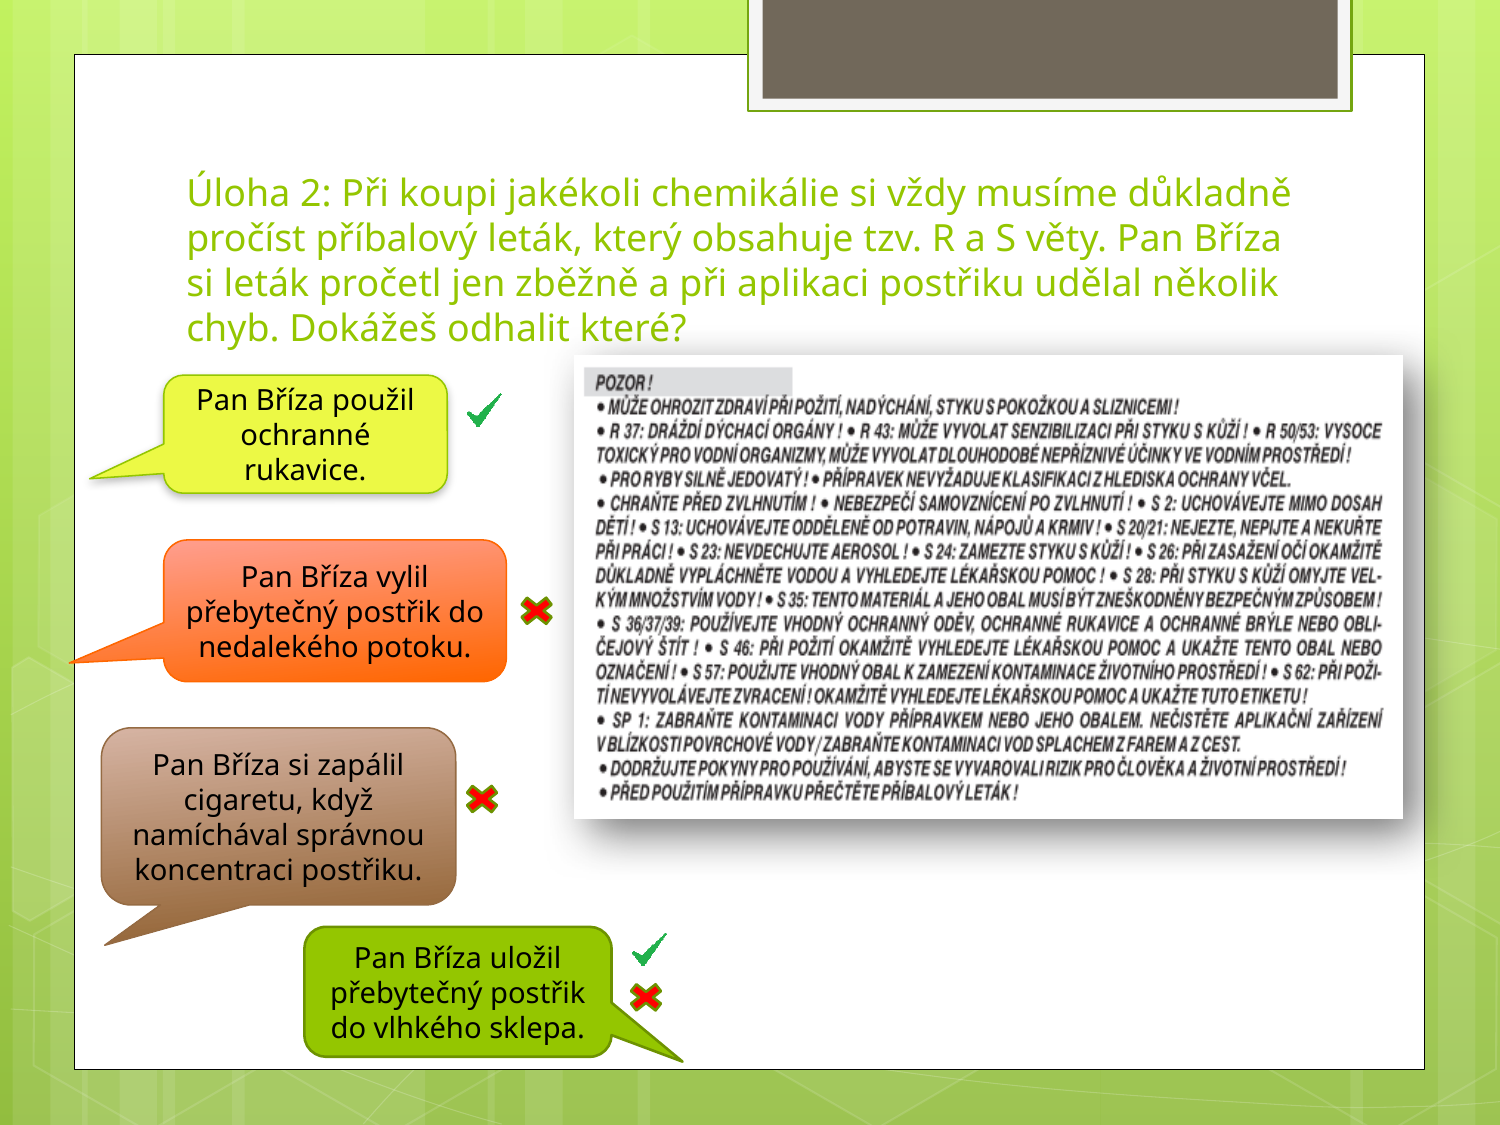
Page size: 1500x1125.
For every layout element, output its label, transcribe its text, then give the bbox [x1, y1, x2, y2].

picture [624, 926, 671, 972]
picture [573, 355, 1403, 820]
text_box [466, 784, 499, 814]
text_box [520, 596, 553, 626]
picture [460, 386, 506, 432]
text_box Pan Bříza uložil přebytečný postřik do vlhkého sklepa. [303, 925, 684, 1063]
text_box [629, 982, 662, 1012]
text_box Pan Bříza použil ochranné rukavice. [88, 374, 449, 494]
title Úloha 2: Při koupi jakékoli chemikálie si vždy musíme důkladně pročíst příbalový leták, který obsahuje tzv. R a S věty. Pan Bříza si leták pročetl jen zběžně a při aplikaci postřiku udělal několik chyb. Dokážeš odhalit které? [171, 168, 1324, 357]
text_box Pan Bříza vylil přebytečný postřik do nedalekého potoku. [68, 539, 508, 683]
text_box Pan Bříza si zapálil cigaretu, když namíchával správnou koncentraci postřiku. [100, 727, 457, 946]
